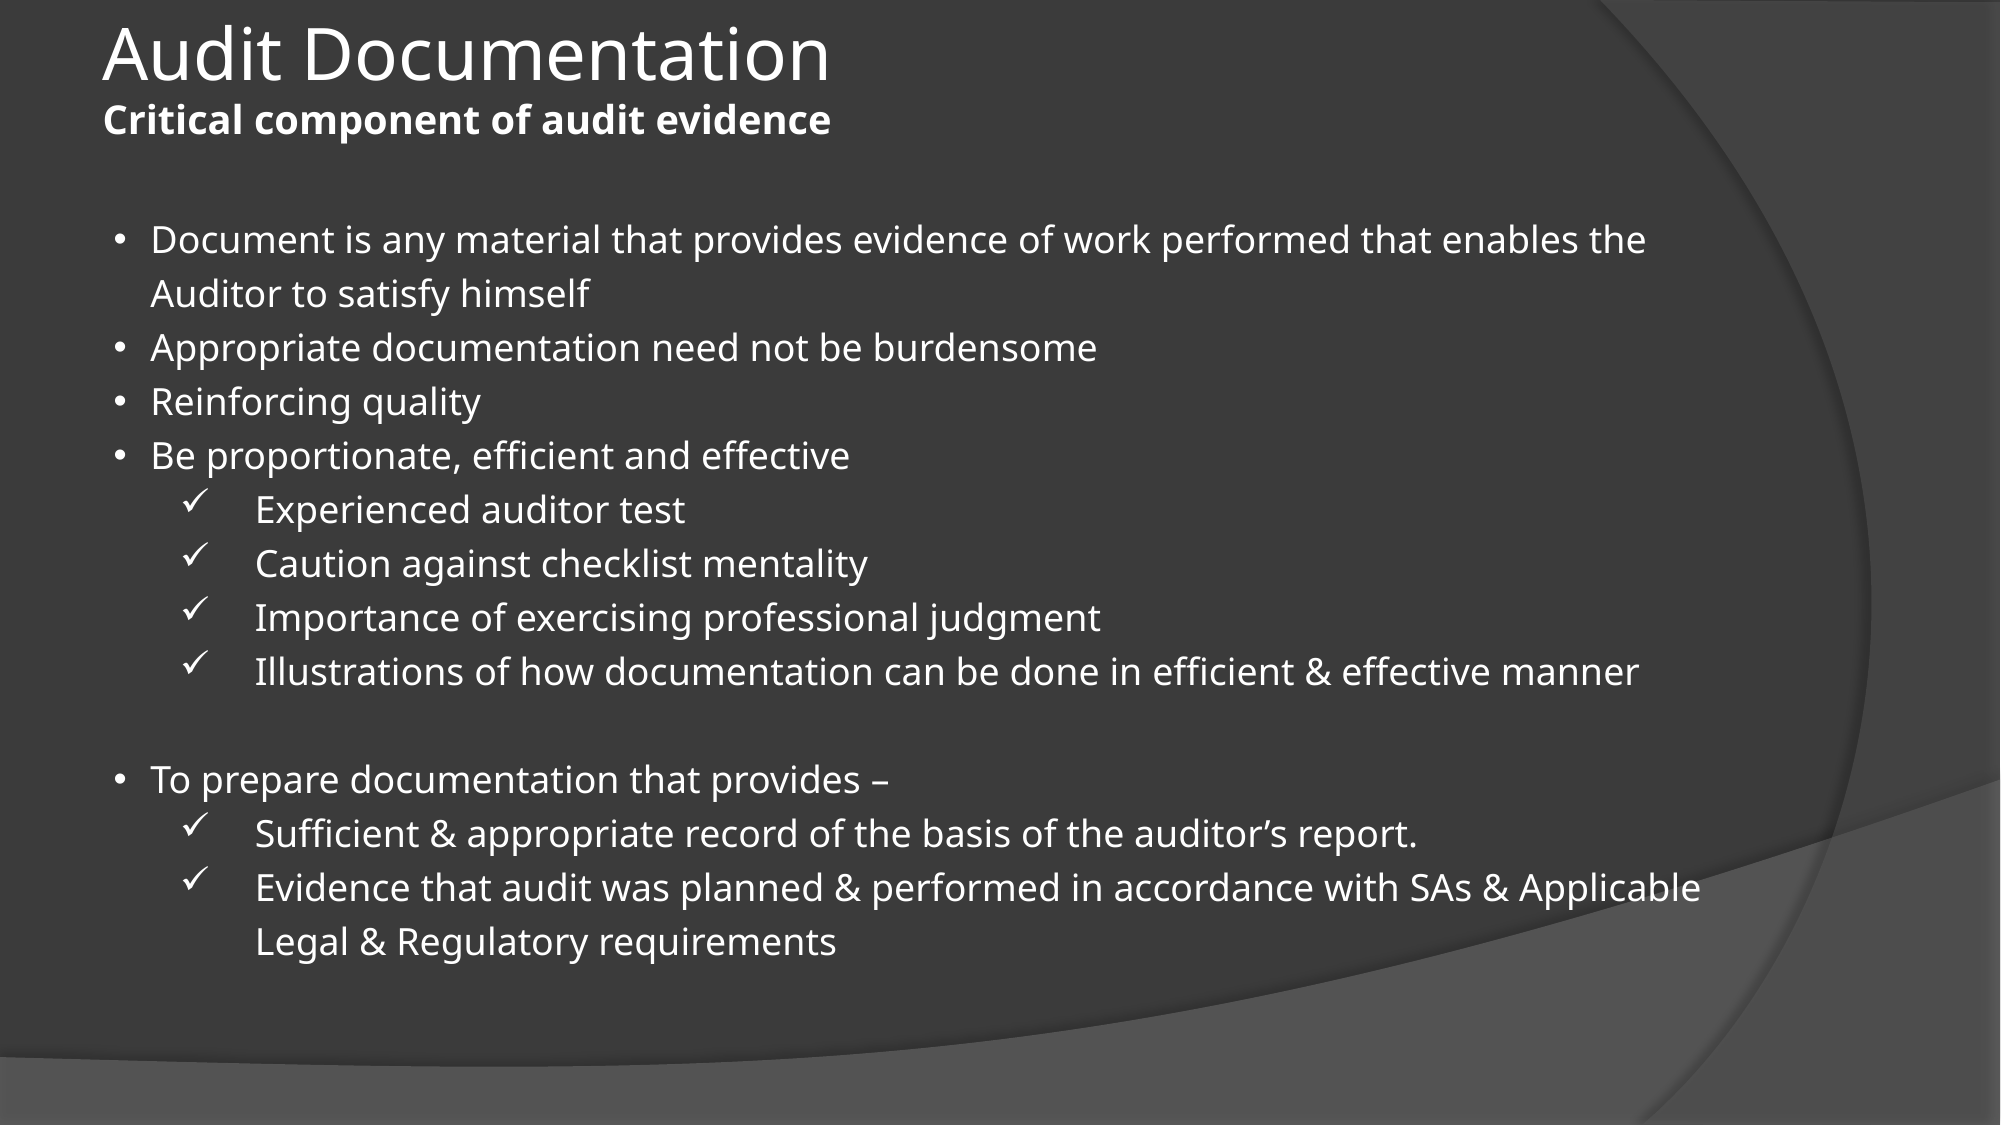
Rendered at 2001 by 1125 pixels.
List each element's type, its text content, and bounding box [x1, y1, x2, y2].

text_box Document is any material that provides evidence of work performed that enables the Auditor to satisfy himself Appropriate documentation need not be burdensome Reinforcing quality Be proportionate, efficient and effective Experienced auditor test Caution against checklist mentality Importance of exercising professional judgment Illustrations of how documentation can be done in efficient & effective manner To prepare documentation that provides – Sufficient & appropriate record of the basis of the auditor’s report. Evidence that audit was planned & performed in accordance with SAs & Applicable Legal & Regulatory requirements [105, 200, 1715, 900]
title Audit Documentation Critical component of audit evidence [95, 0, 1730, 150]
